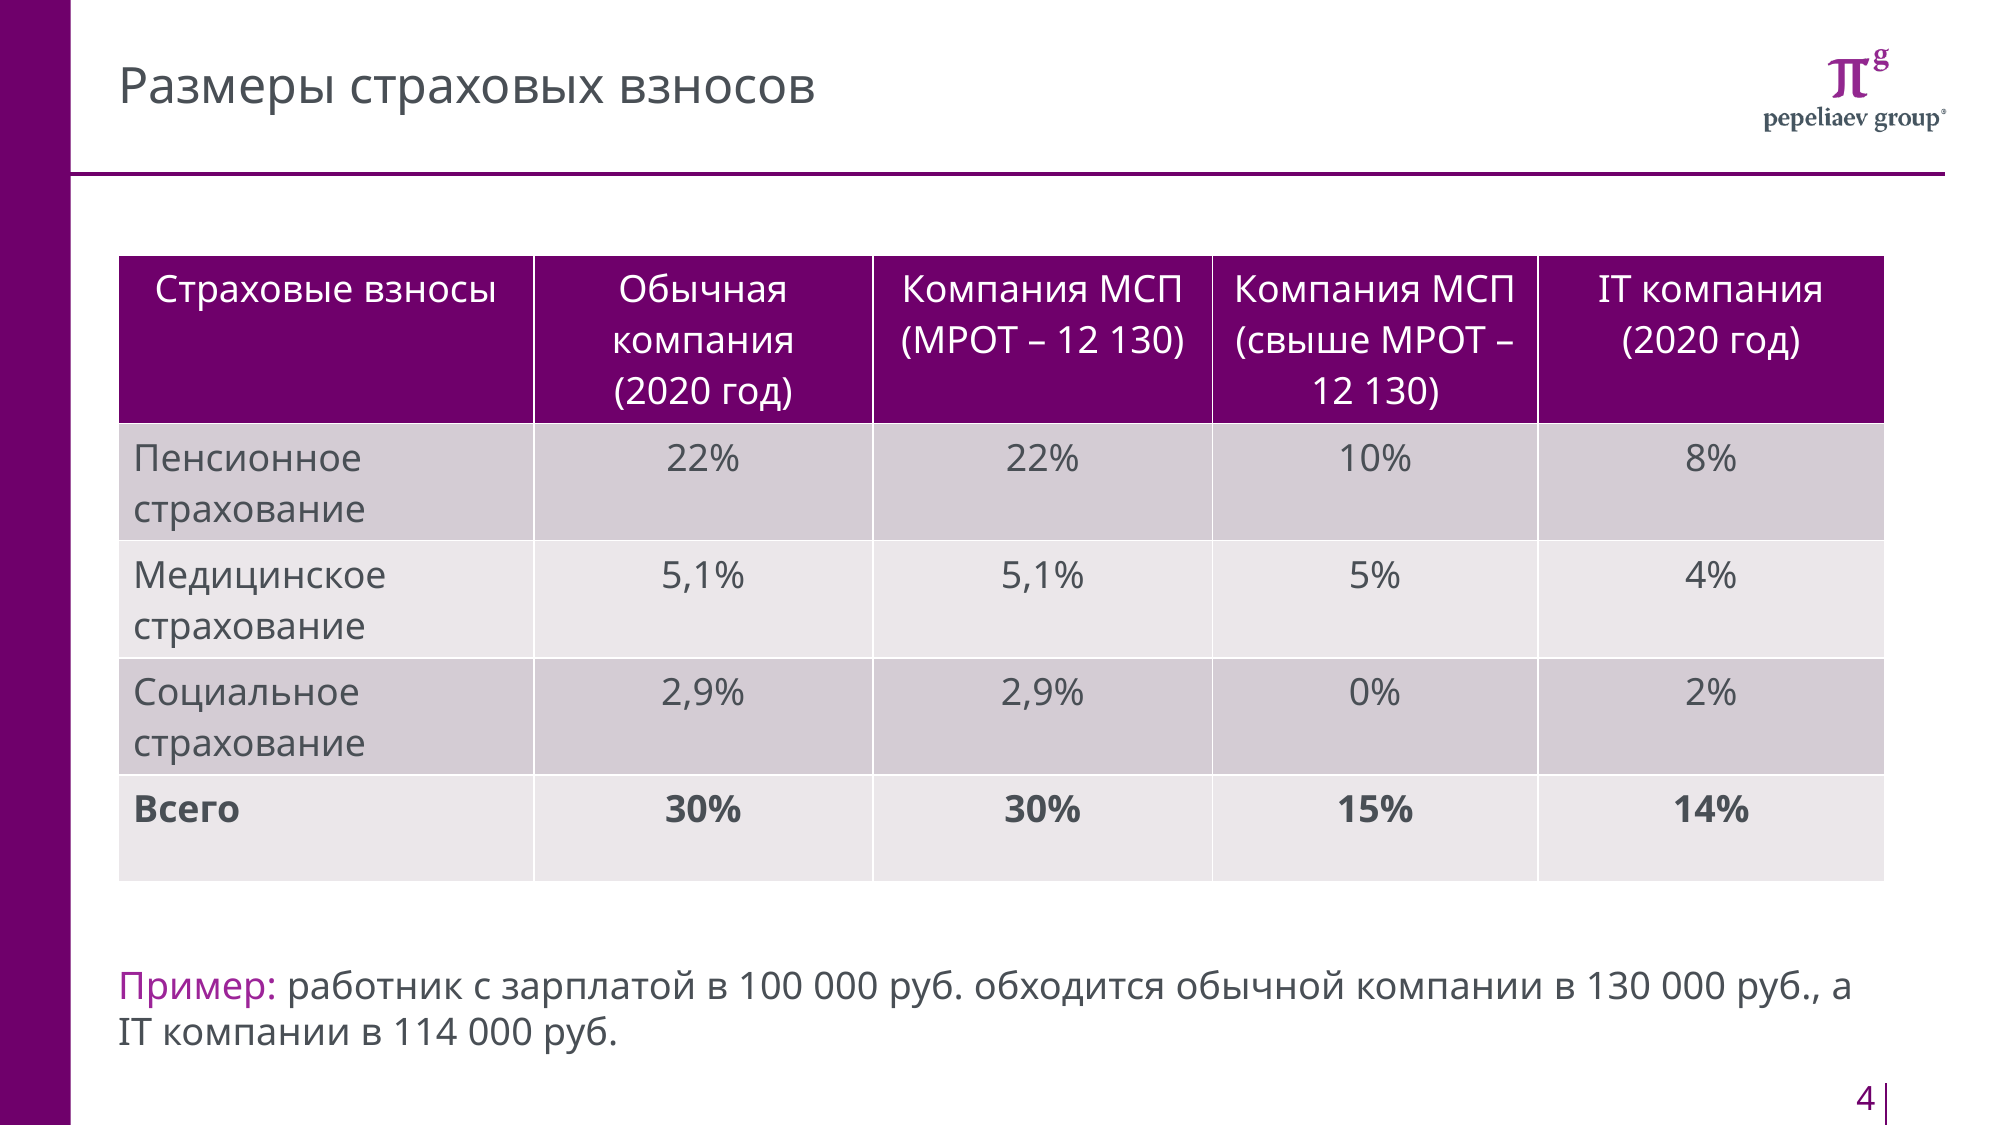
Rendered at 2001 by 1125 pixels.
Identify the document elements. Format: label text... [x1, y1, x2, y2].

table_header Страховые взносы [119, 256, 533, 423]
table_header Обычная компания (2020 год) [535, 256, 872, 423]
table_cell 22% [535, 424, 872, 540]
table_cell 5,1% [535, 541, 872, 657]
text_box Пример: работник с зарплатой в 100 000 руб. обходится обычной компании в 130 000 руб., а IT компании в 114 000 руб. [118, 961, 1885, 1054]
table_header Компания МСП (МРОТ – 12 130) [874, 256, 1212, 423]
table_cell 30% [535, 776, 872, 881]
table_cell 2,9% [535, 659, 872, 774]
table_cell 2% [1539, 659, 1884, 774]
table_cell Пенсионное страхование [119, 424, 533, 540]
table_cell Медицинское страхование [119, 541, 533, 657]
title Размеры страховых взносов [118, 32, 1710, 143]
table_cell 30% [874, 776, 1212, 881]
table_cell Социальное страхование [119, 659, 533, 774]
table_cell 22% [874, 424, 1212, 540]
table_header IT компания (2020 год) [1539, 256, 1884, 423]
table_cell 5% [1213, 541, 1537, 657]
picture [1756, 35, 1952, 141]
table_cell 5,1% [874, 541, 1212, 657]
table_cell 10% [1213, 424, 1537, 540]
table_cell 14% [1539, 776, 1884, 881]
table_cell 15% [1213, 776, 1537, 881]
table_cell 8% [1539, 424, 1884, 540]
table_cell 2,9% [874, 659, 1212, 774]
table_header Компания МСП (свыше МРОТ – 12 130) [1213, 256, 1537, 423]
table_cell 0% [1213, 659, 1537, 774]
table_cell 4% [1539, 541, 1884, 657]
table_cell Всего [119, 776, 533, 881]
